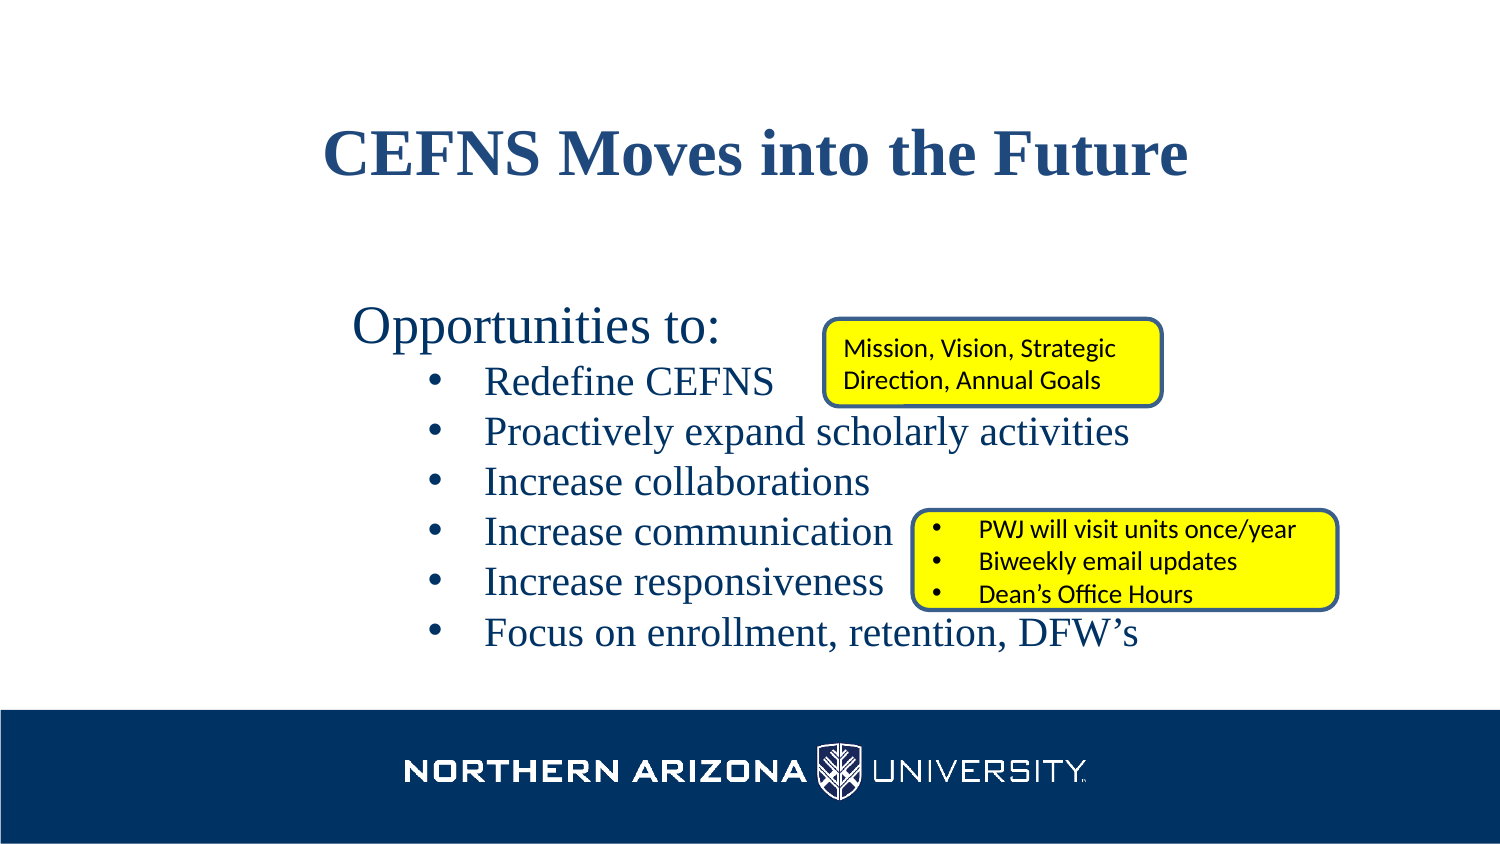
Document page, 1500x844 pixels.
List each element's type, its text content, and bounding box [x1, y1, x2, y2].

title CEFNS Moves into the Future [50, 84, 1463, 222]
text_box PWJ will visit units once/year Biweekly email updates Dean’s Office Hours [910, 507, 1340, 613]
text_box Mission, Vision, Strategic Direction, Annual Goals [822, 316, 1164, 409]
text_box Opportunities to: Redefine CEFNS Proactively expand scholarly activities Increase collaborations Increase communication Increase responsiveness Focus on enrollment, retention, DFW’s [338, 221, 1162, 707]
picture [405, 742, 1086, 801]
